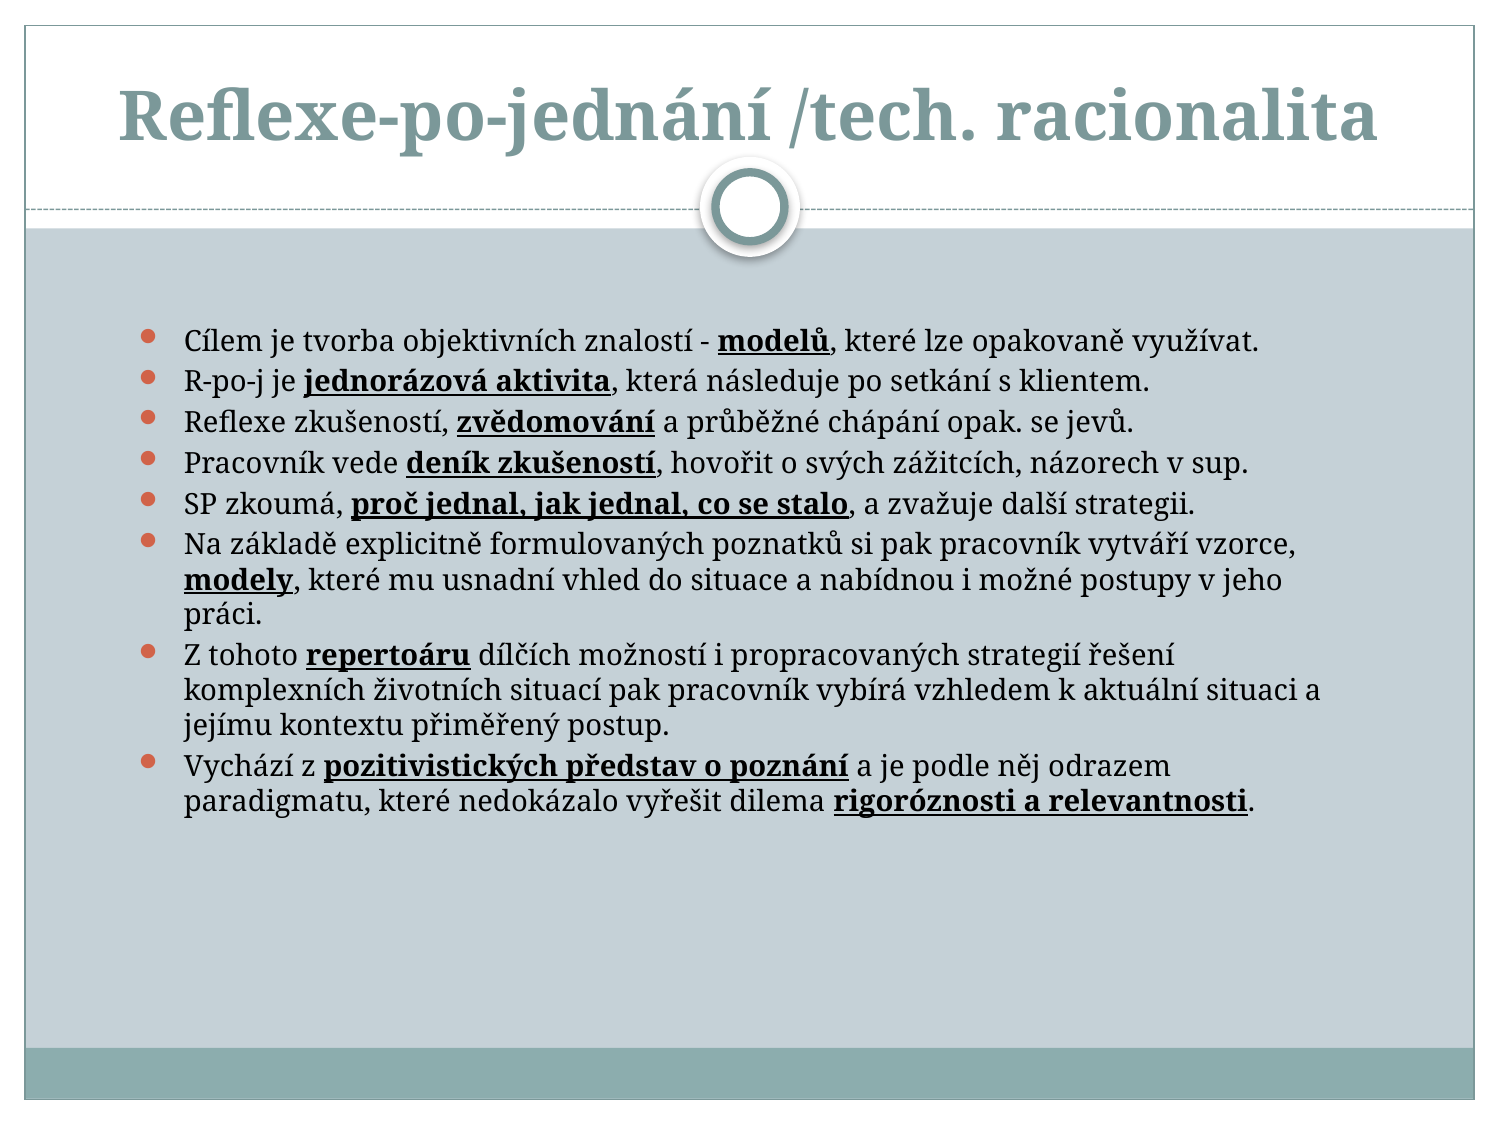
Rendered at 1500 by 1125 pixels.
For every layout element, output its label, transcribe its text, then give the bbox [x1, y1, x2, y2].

title Reflexe-po-jednání /tech. racionalita [49, 37, 1450, 162]
list Cílem je tvorba objektivních znalostí - modelů, které lze opakovaně využívat. R-po-j je jednorázová aktivita, která následuje po setkání s klientem. Reflexe zkušeností, zvědomování a průběžné chápání opak. se jevů. Pracovník vede deník zkušeností, hovořit o svých zážitcích, názorech v sup. SP zkoumá, proč jednal, jak jednal, co se stalo, a zvažuje další strategii. Na základě explicitně formulovaných poznatků si pak pracovník vytváří vzorce, modely, které mu usnadní vhled do situace a nabídnou i možné postupy v jeho práci. Z tohoto repertoáru dílčích možností i propracovaných strategií řešení komplexních životních situací pak pracovník vybírá vzhledem k aktuální situaci a jejímu kontextu přiměřený postup. Vychází z pozitivistických představ o poznání a je podle něj odrazem paradigmatu, které nedokázalo vyřešit dilema rigoróznosti a relevantnosti. [123, 314, 1365, 980]
